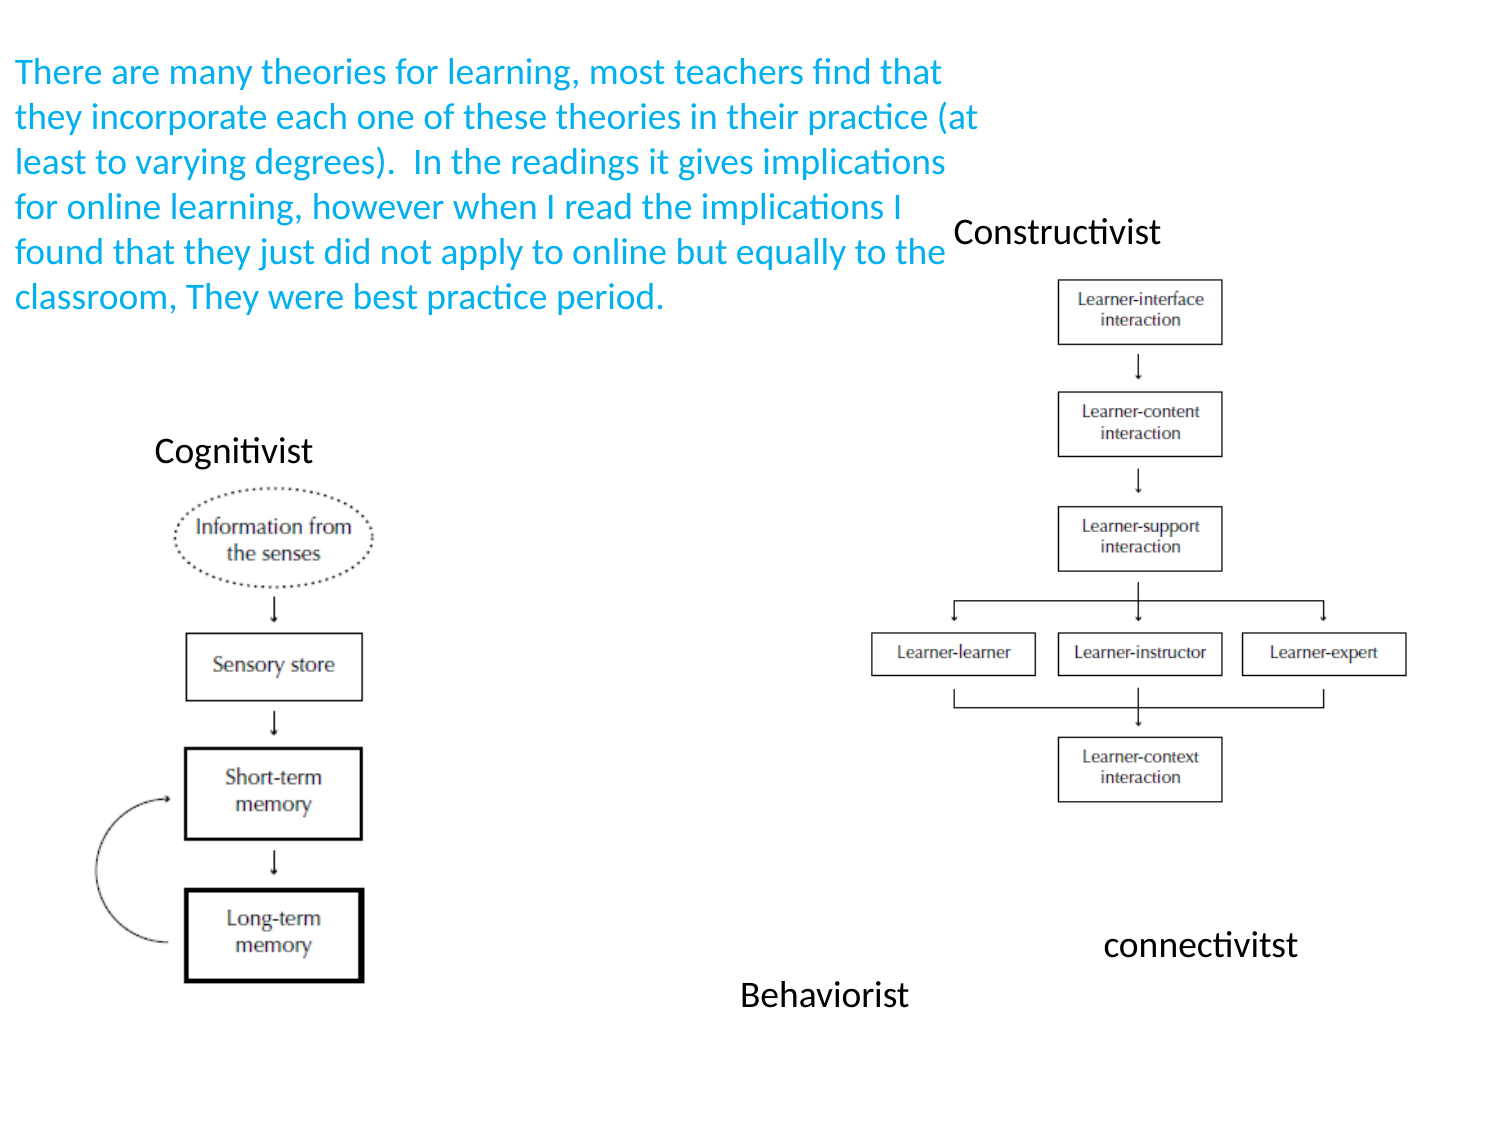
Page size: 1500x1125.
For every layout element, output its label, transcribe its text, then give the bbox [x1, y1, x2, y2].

text_box connectivitst [1088, 912, 1314, 973]
picture [824, 273, 1466, 809]
text_box Behaviorist [725, 962, 925, 1023]
text_box Cognitivist [139, 419, 329, 479]
picture [87, 481, 382, 993]
text_box There are many theories for learning, most teachers find that they incorporate each one of these theories in their practice (at least to varying degrees). In the readings it gives implications for online learning, however when I read the implications I found that they just did not apply to online but equally to the classroom, They were best practice period. [0, 39, 997, 324]
text_box Constructivist [997, 199, 1177, 260]
